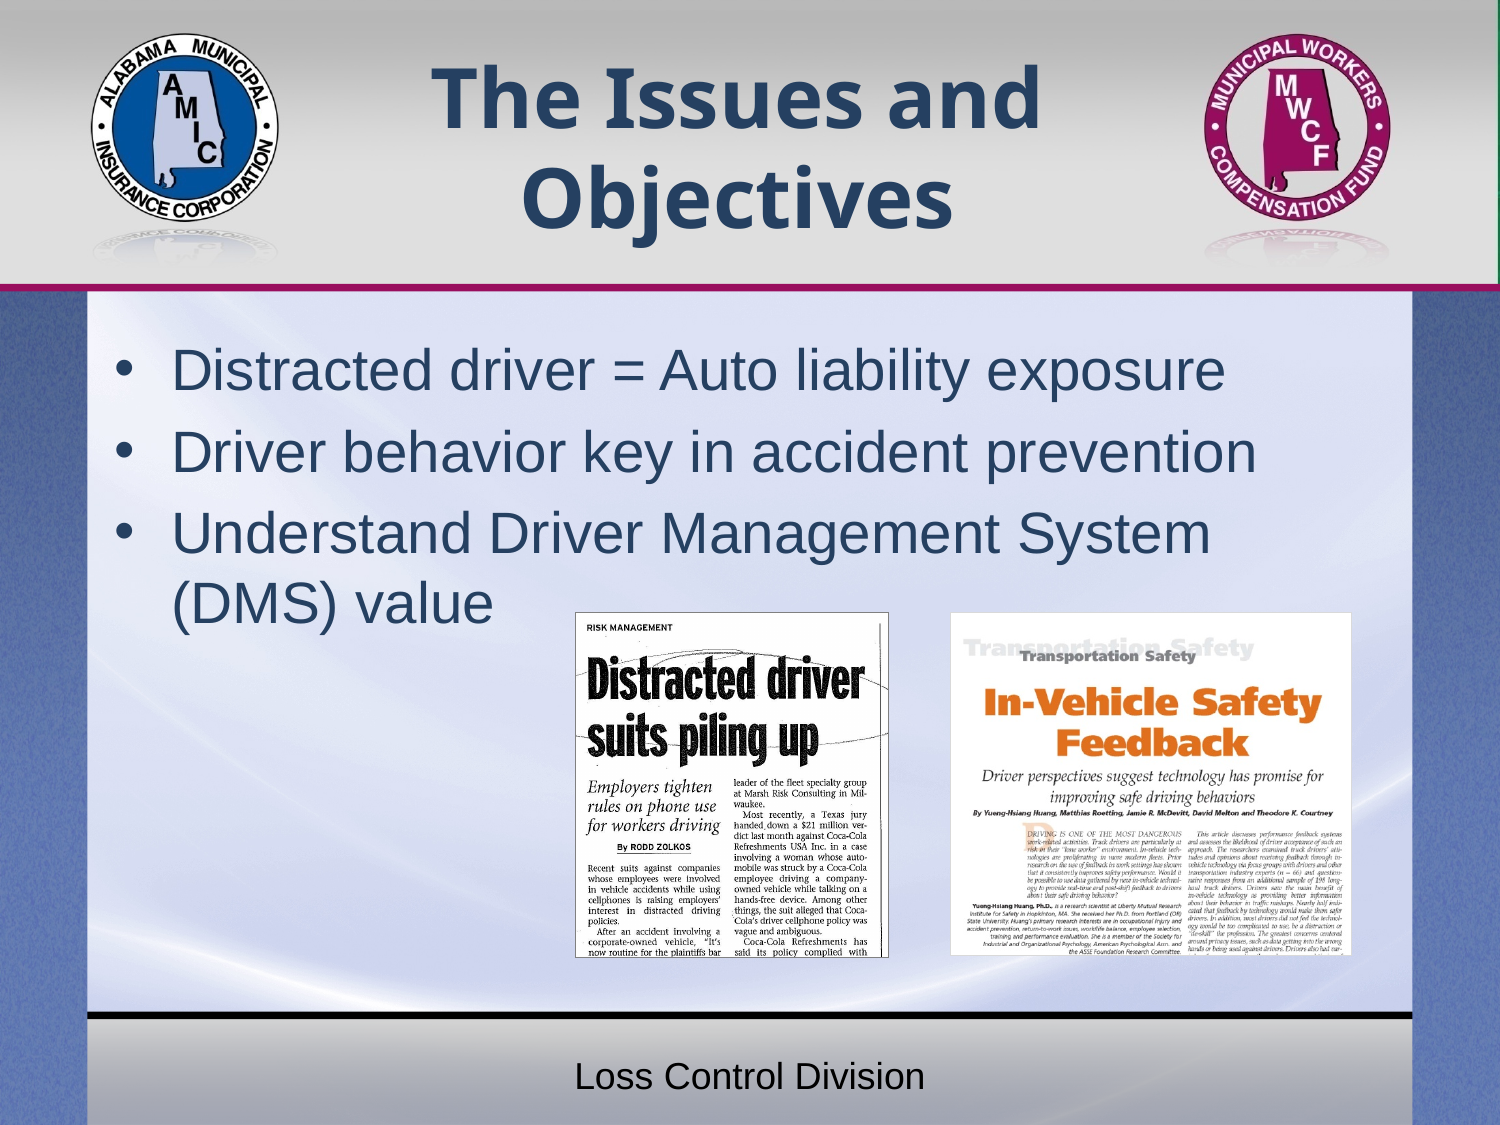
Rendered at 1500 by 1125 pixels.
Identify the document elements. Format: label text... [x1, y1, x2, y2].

picture [0, 0, 1500, 283]
picture [0, 292, 1500, 1125]
text_box The Issues and Objectives [287, 37, 1188, 250]
text_box Distracted driver = Auto liability exposure Driver behavior key in accident prevention Understand Driver Management System (DMS) value [99, 324, 1400, 693]
